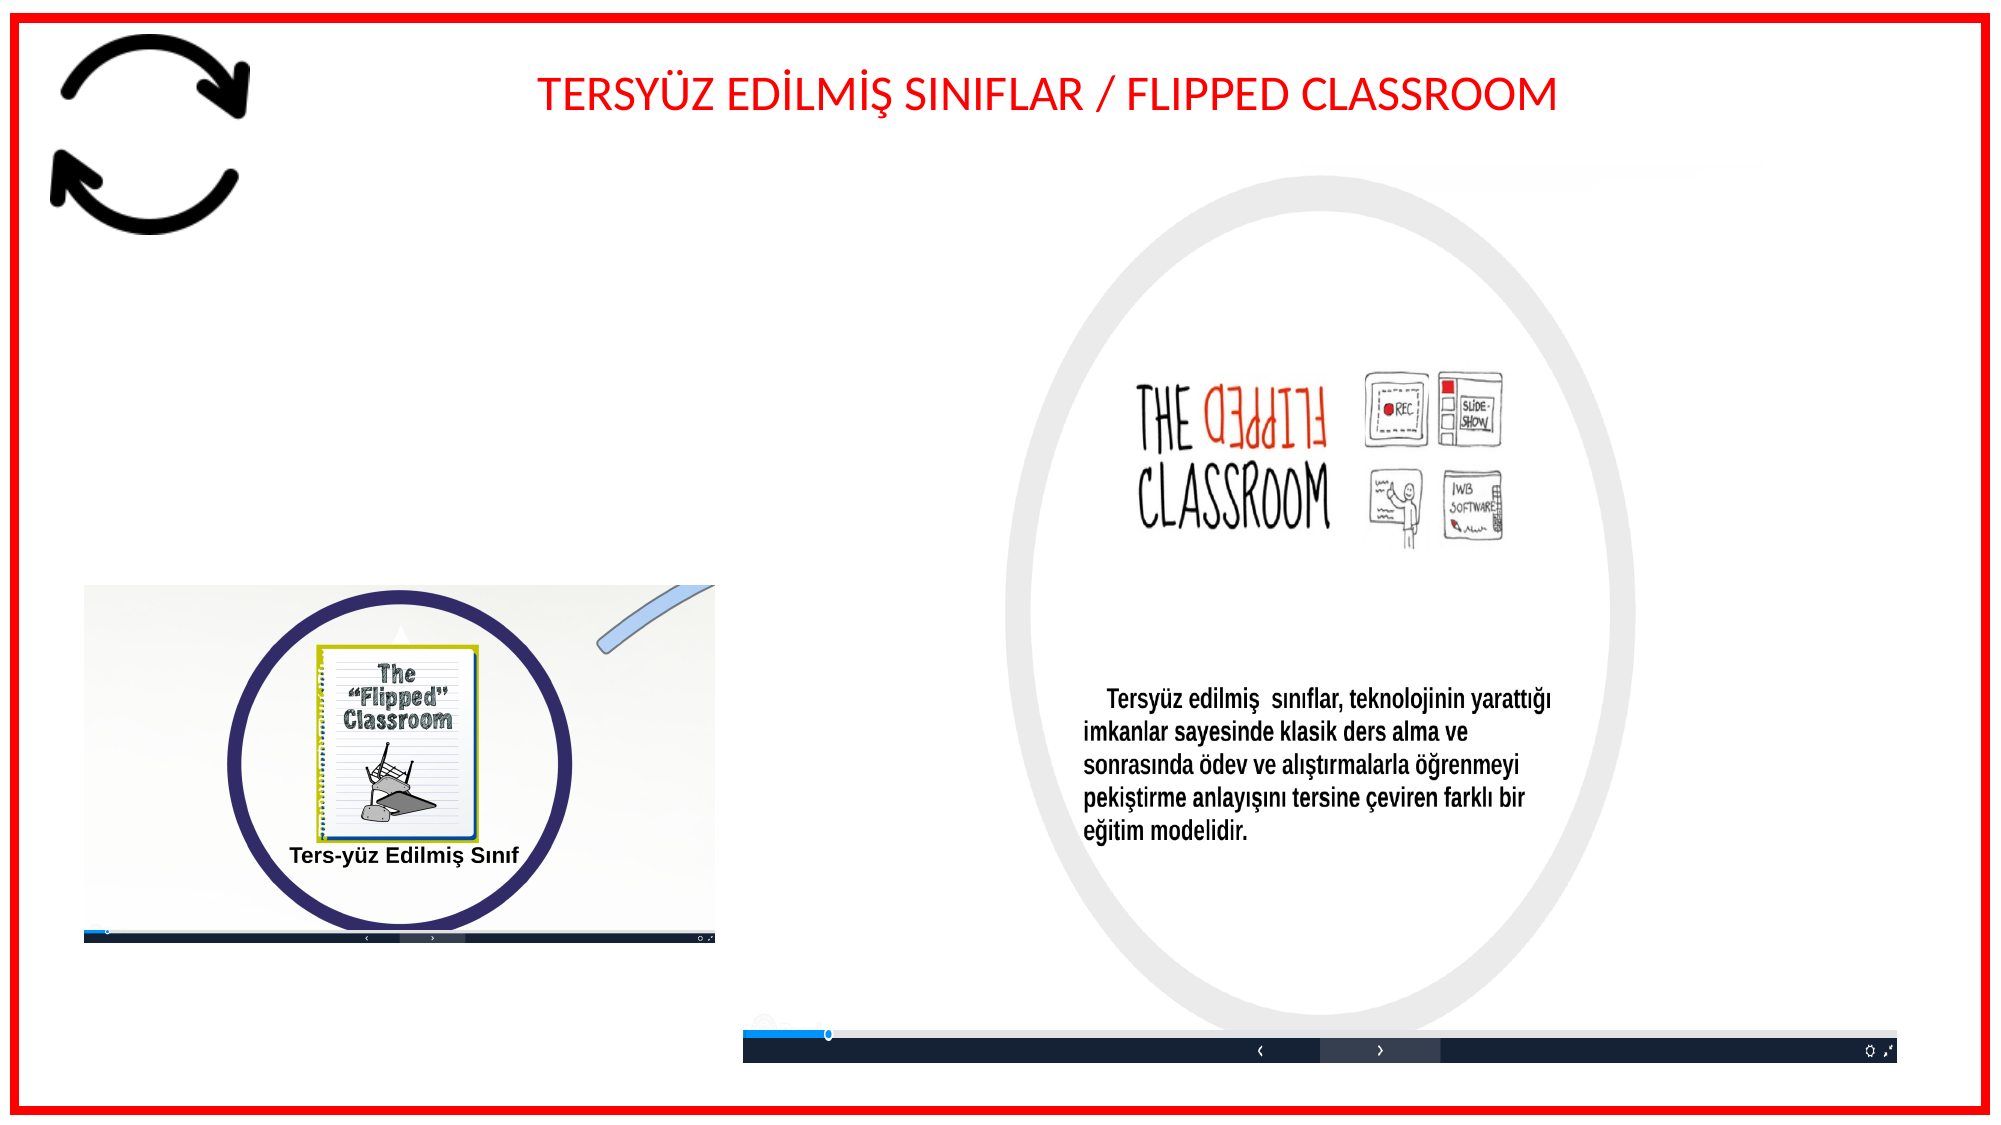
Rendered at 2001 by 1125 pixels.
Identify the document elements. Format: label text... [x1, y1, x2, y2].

picture [49, 34, 251, 235]
text_box [14, 17, 1987, 1111]
picture [743, 162, 1897, 1064]
subtitle TERSYÜZ EDİLMİŞ SINIFLAR / FLIPPED CLASSROOM [260, 59, 1838, 924]
picture [84, 585, 715, 943]
